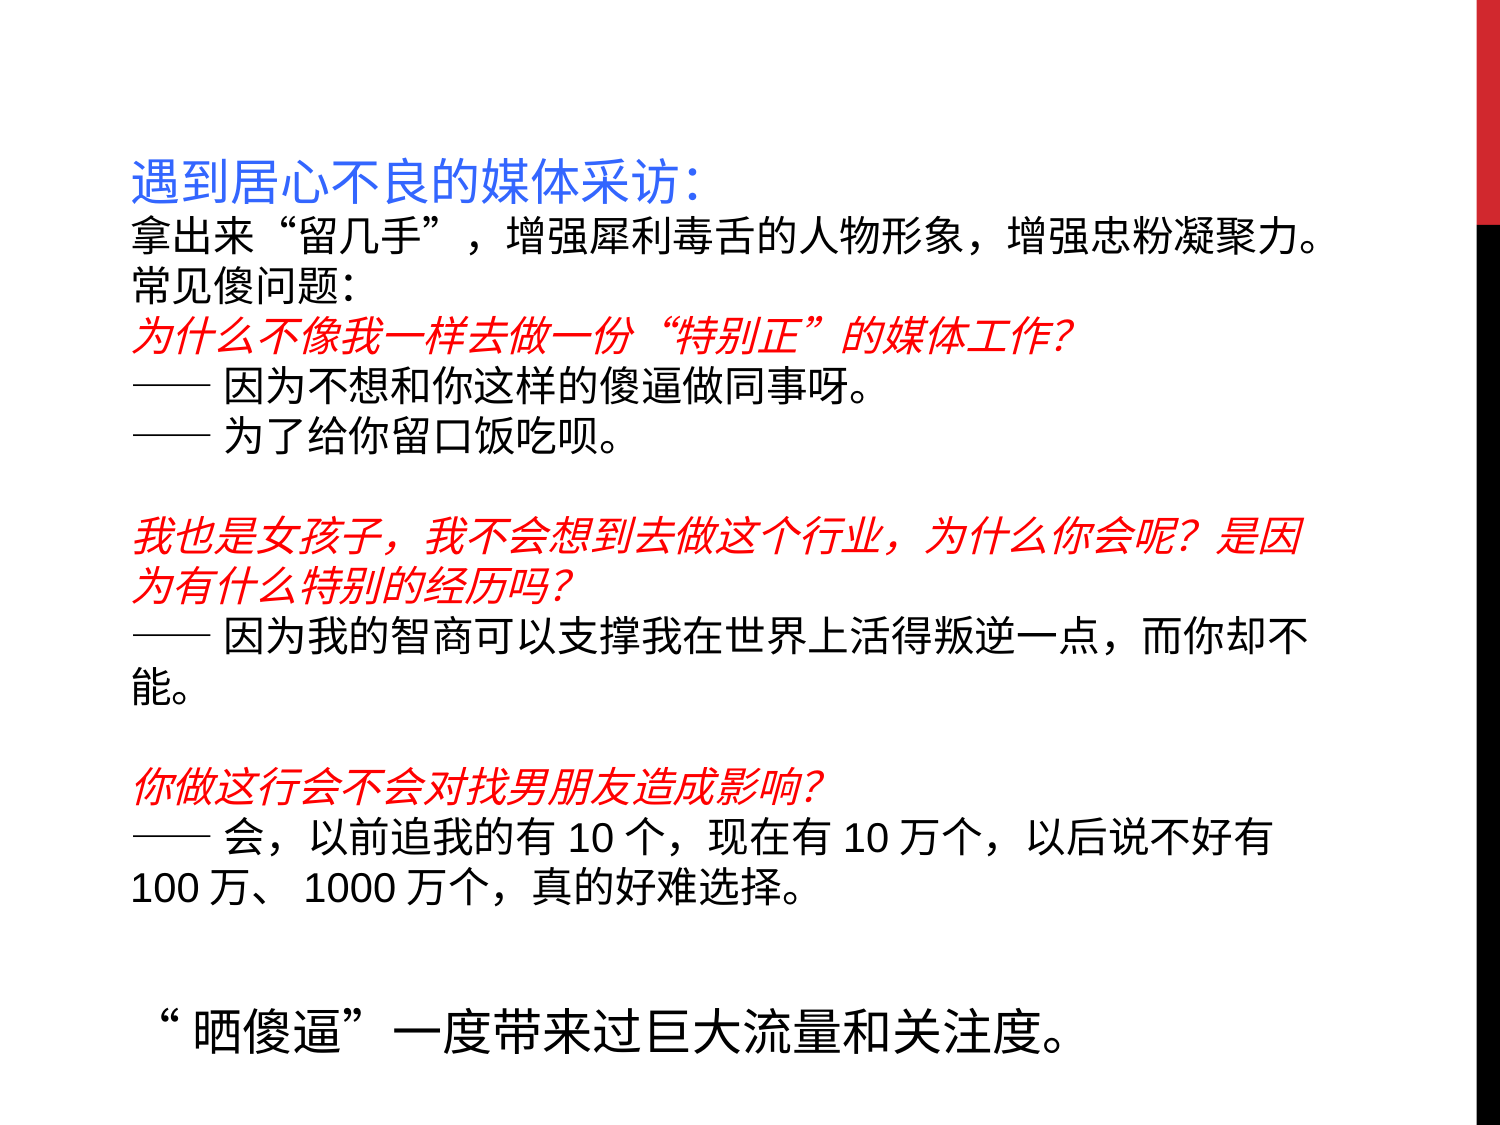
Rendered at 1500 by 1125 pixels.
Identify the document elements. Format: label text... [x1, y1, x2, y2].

text_box 遇到居心不良的媒体采访： 拿出来“留几手”，增强犀利毒舌的人物形象，增强忠粉凝聚力。 常见傻问题： 为什么不像我一样去做一份“特别正”的媒体工作？ ——因为不想和你这样的傻逼做同事呀。 ——为了给你留口饭吃呗。 我也是女孩子，我不会想到去做这个行业，为什么你会呢？是因为有什么特别的经历吗？ ——因为我的智商可以支撑我在世界上活得叛逆一点，而你却不能。 你做这行会不会对找男朋友造成影响？ ——会，以前追我的有10个，现在有10万个，以后说不好有100万、1000万个，真的好难选择。 “晒傻逼”一度带来过巨大流量和关注度。 [115, 82, 1348, 1125]
